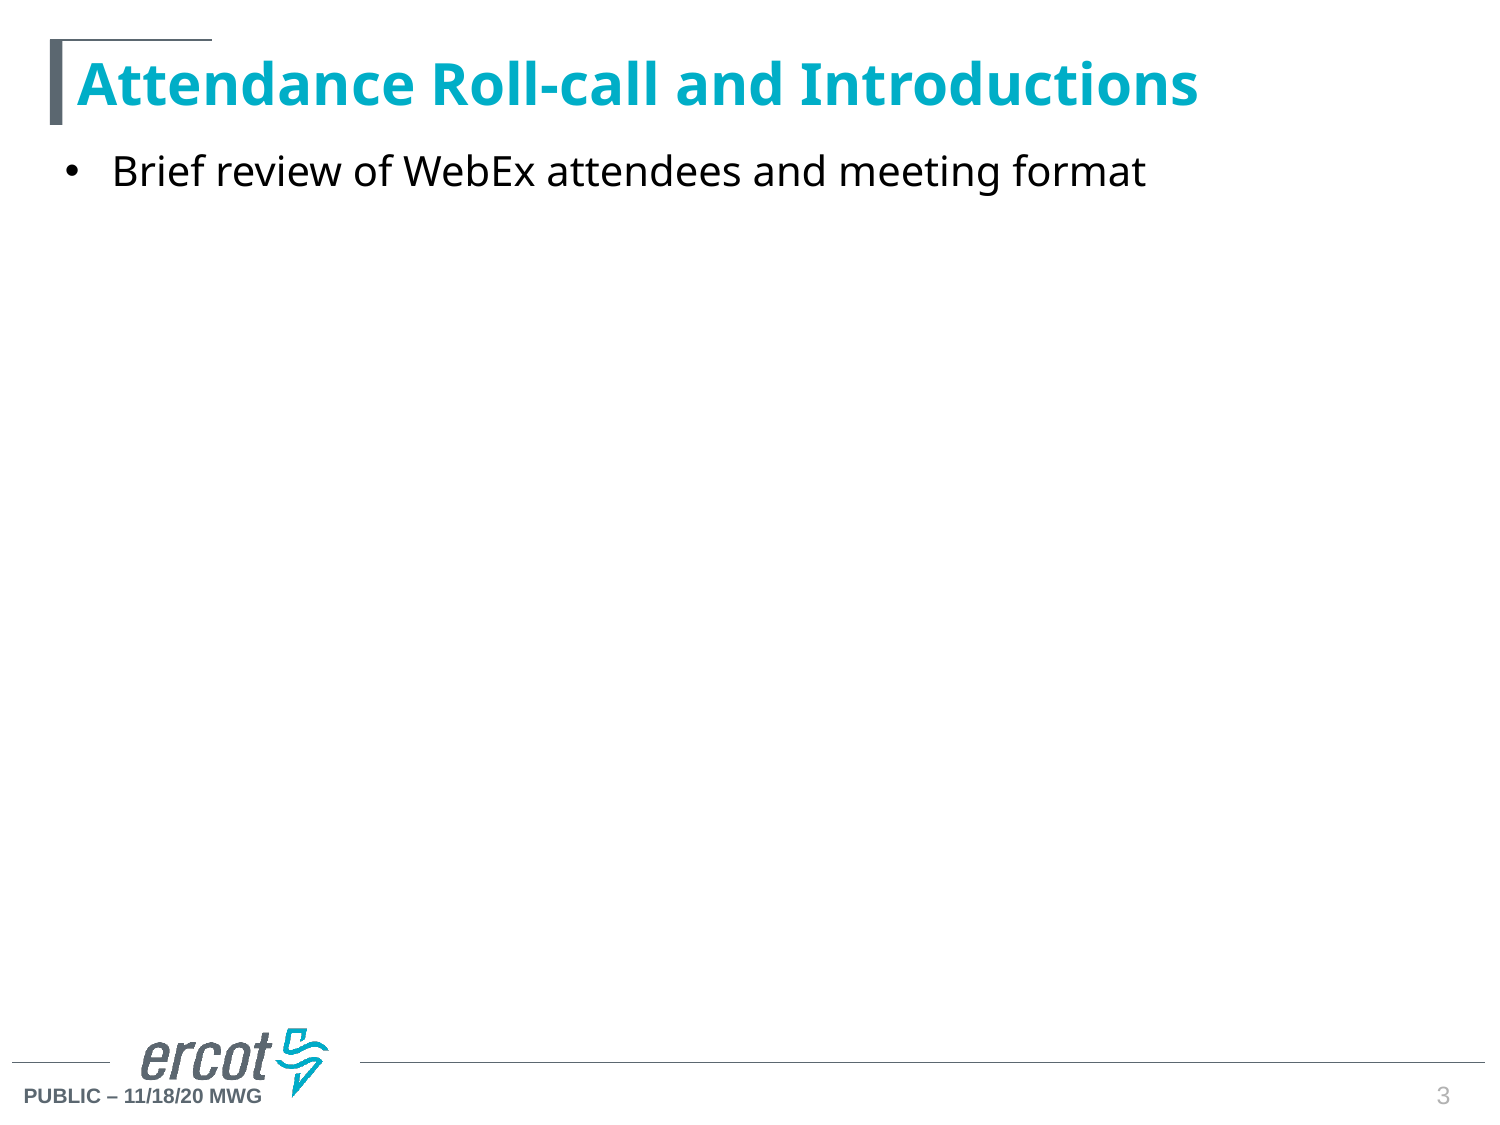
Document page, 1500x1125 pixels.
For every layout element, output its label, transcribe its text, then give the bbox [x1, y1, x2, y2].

text_box Brief review of WebEx attendees and meeting format [49, 137, 1388, 203]
title Attendance Roll-call and Introductions [62, 39, 1450, 125]
slide_number 3 [1400, 1076, 1488, 1113]
picture [137, 1024, 332, 1100]
